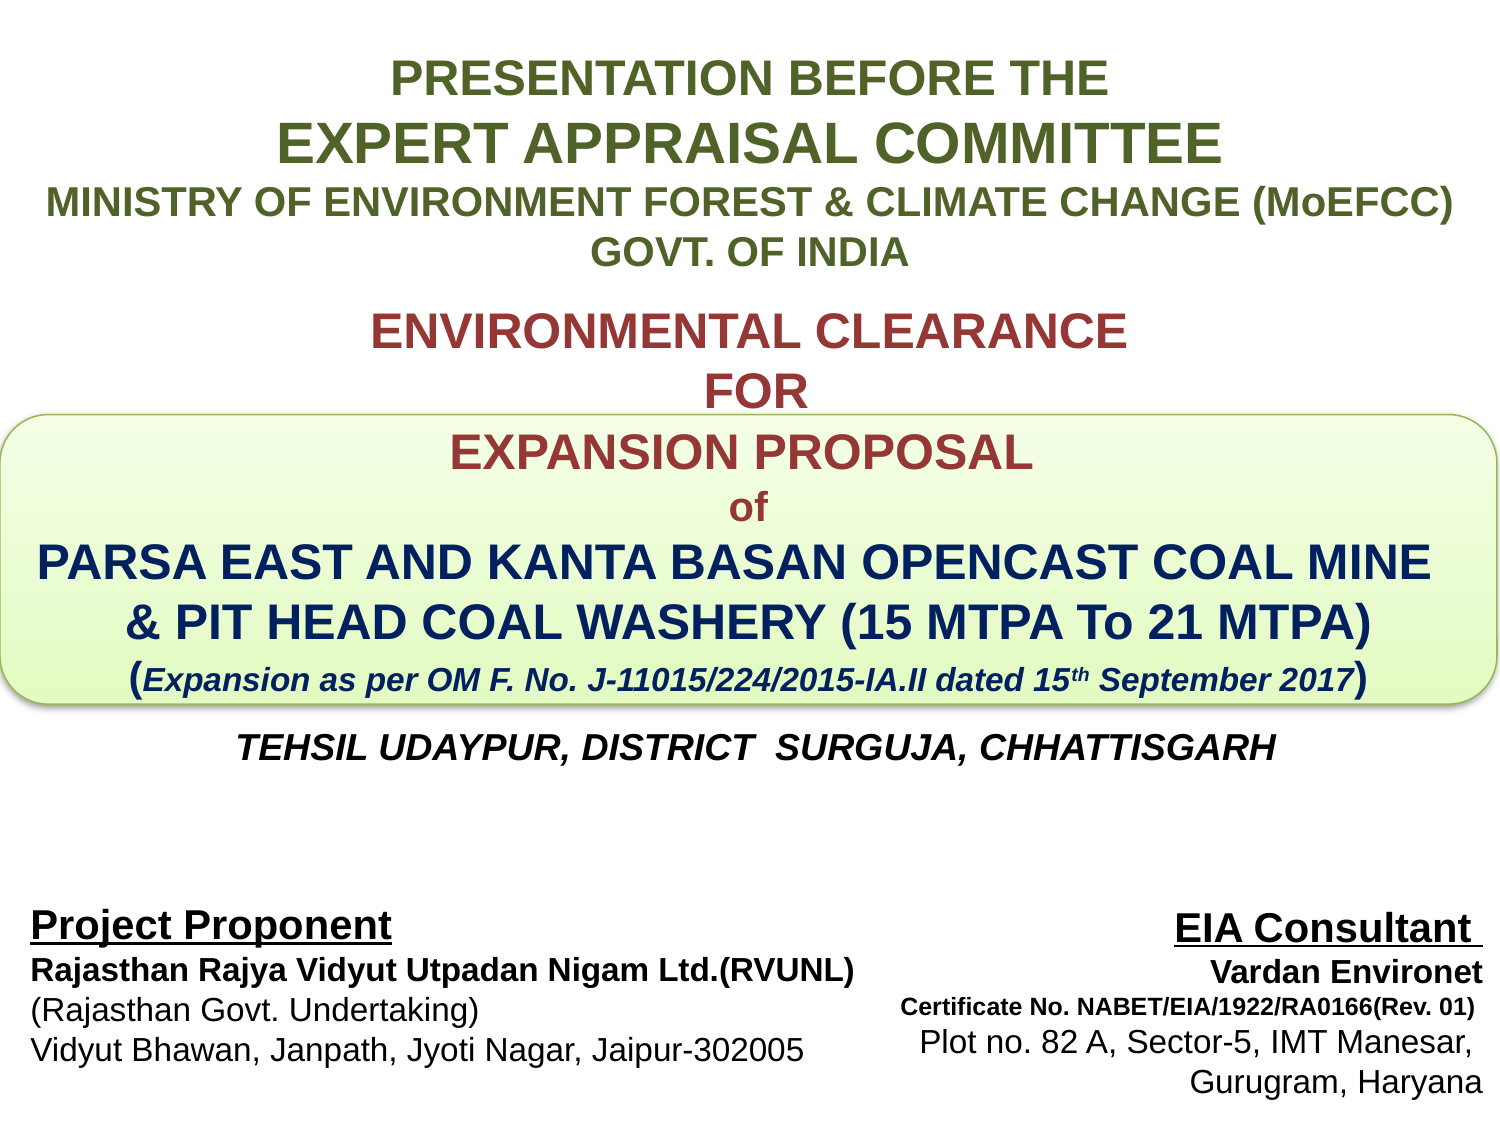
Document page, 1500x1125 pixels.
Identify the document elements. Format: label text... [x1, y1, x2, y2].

text_box EXPANSION PROPOSAL of PARSA EAST AND KANTA BASAN OPENCAST COAL MINE & PIT HEAD COAL WASHERY (15 MTPA To 21 MTPA) (Expansion as per OM F. No. J-11015/224/2015-IA.II dated 15th September 2017) [0, 413, 1498, 705]
text_box Project Proponent Rajasthan Rajya Vidyut Utpadan Nigam Ltd.(RVUNL) (Rajasthan Govt. Undertaking) Vidyut Bhawan, Janpath, Jyoti Nagar, Jaipur-302005 [15, 890, 871, 1076]
text_box PRESENTATION BEFORE THE EXPERT APPRAISAL COMMITTEE MINISTRY OF ENVIRONMENT FOREST & CLIMATE CHANGE (MoEFCC) GOVT. OF INDIA [0, 37, 1500, 283]
text_box ENVIRONMENTAL CLEARANCE FOR [12, 290, 1500, 426]
text_box TEHSIL UDAYPUR, DISTRICT SURGUJA, CHHATTISGARH [12, 715, 1500, 776]
text_box EIA Consultant Vardan Environet Certificate No. NABET/EIA/1922/RA0166(Rev. 01) Plot no. 82 A, Sector-5, IMT Manesar, Gurugram, Haryana [885, 893, 1499, 1108]
